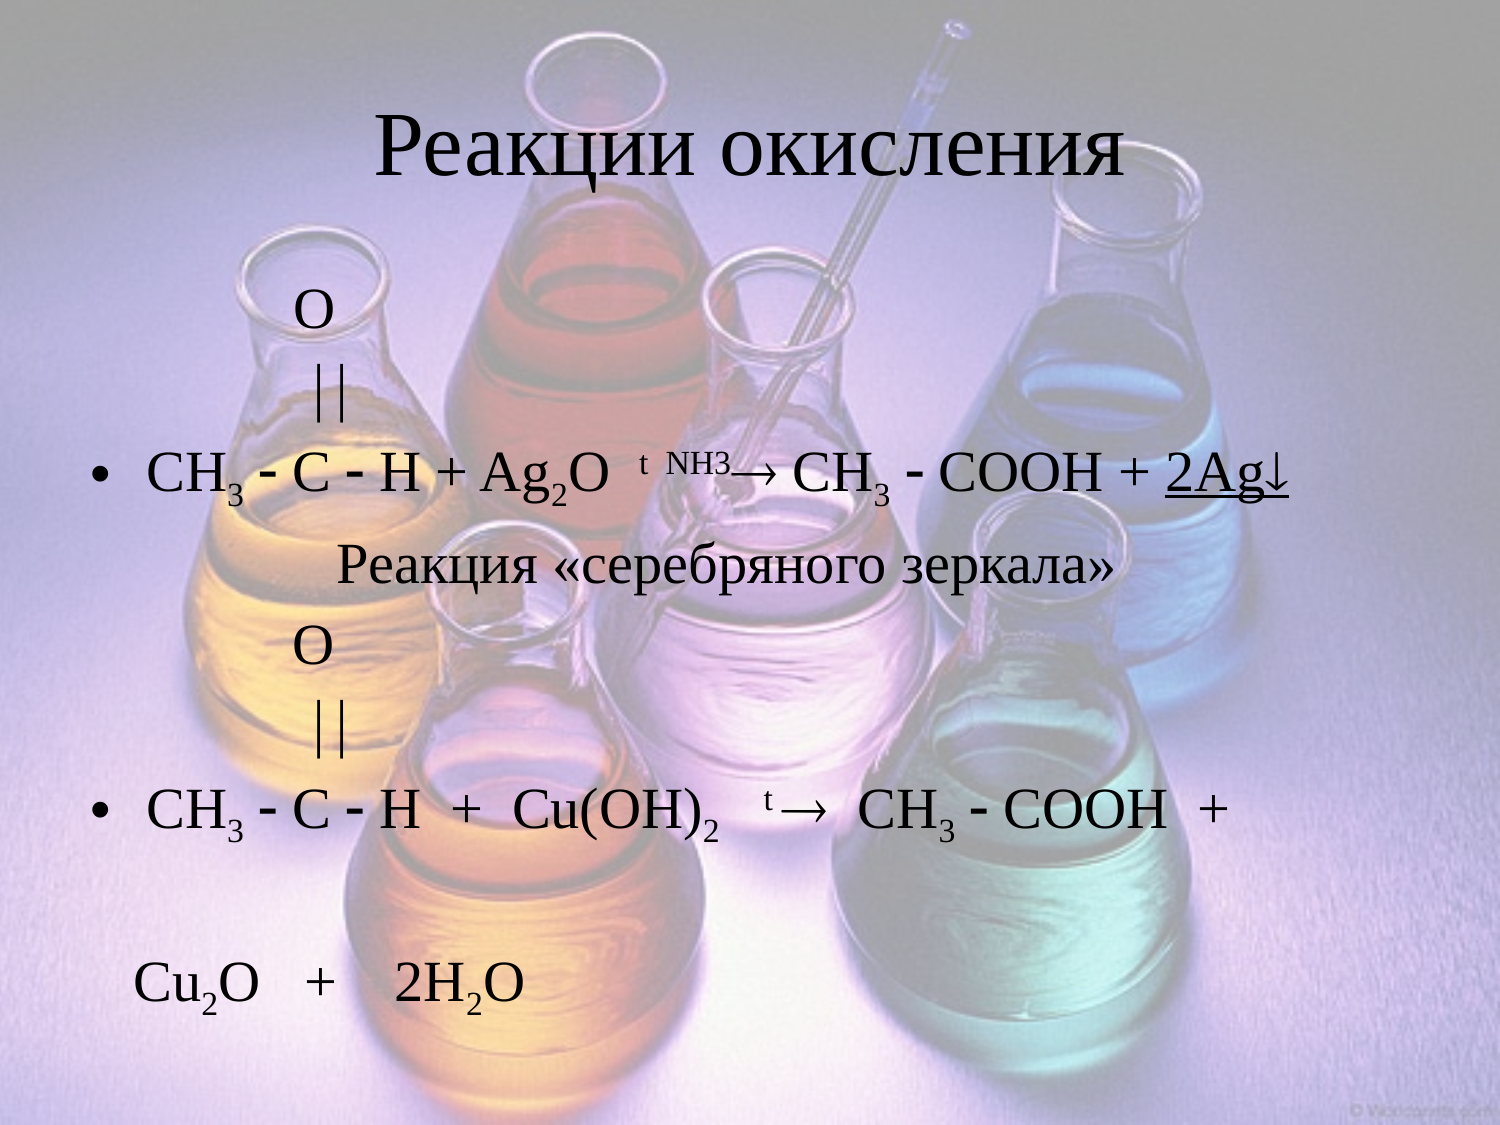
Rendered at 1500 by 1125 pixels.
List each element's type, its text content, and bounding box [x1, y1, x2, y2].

list O  CH3  C  H + Ag2O t NH3 CH3  COOH + 2Ag Реакция «серебряного зеркала» O  CH3  C  H + Сu(OH)2 t  CH3  COOH + Cu2O + 2H2O [74, 262, 1426, 1006]
title Реакции окисления [74, 44, 1426, 233]
